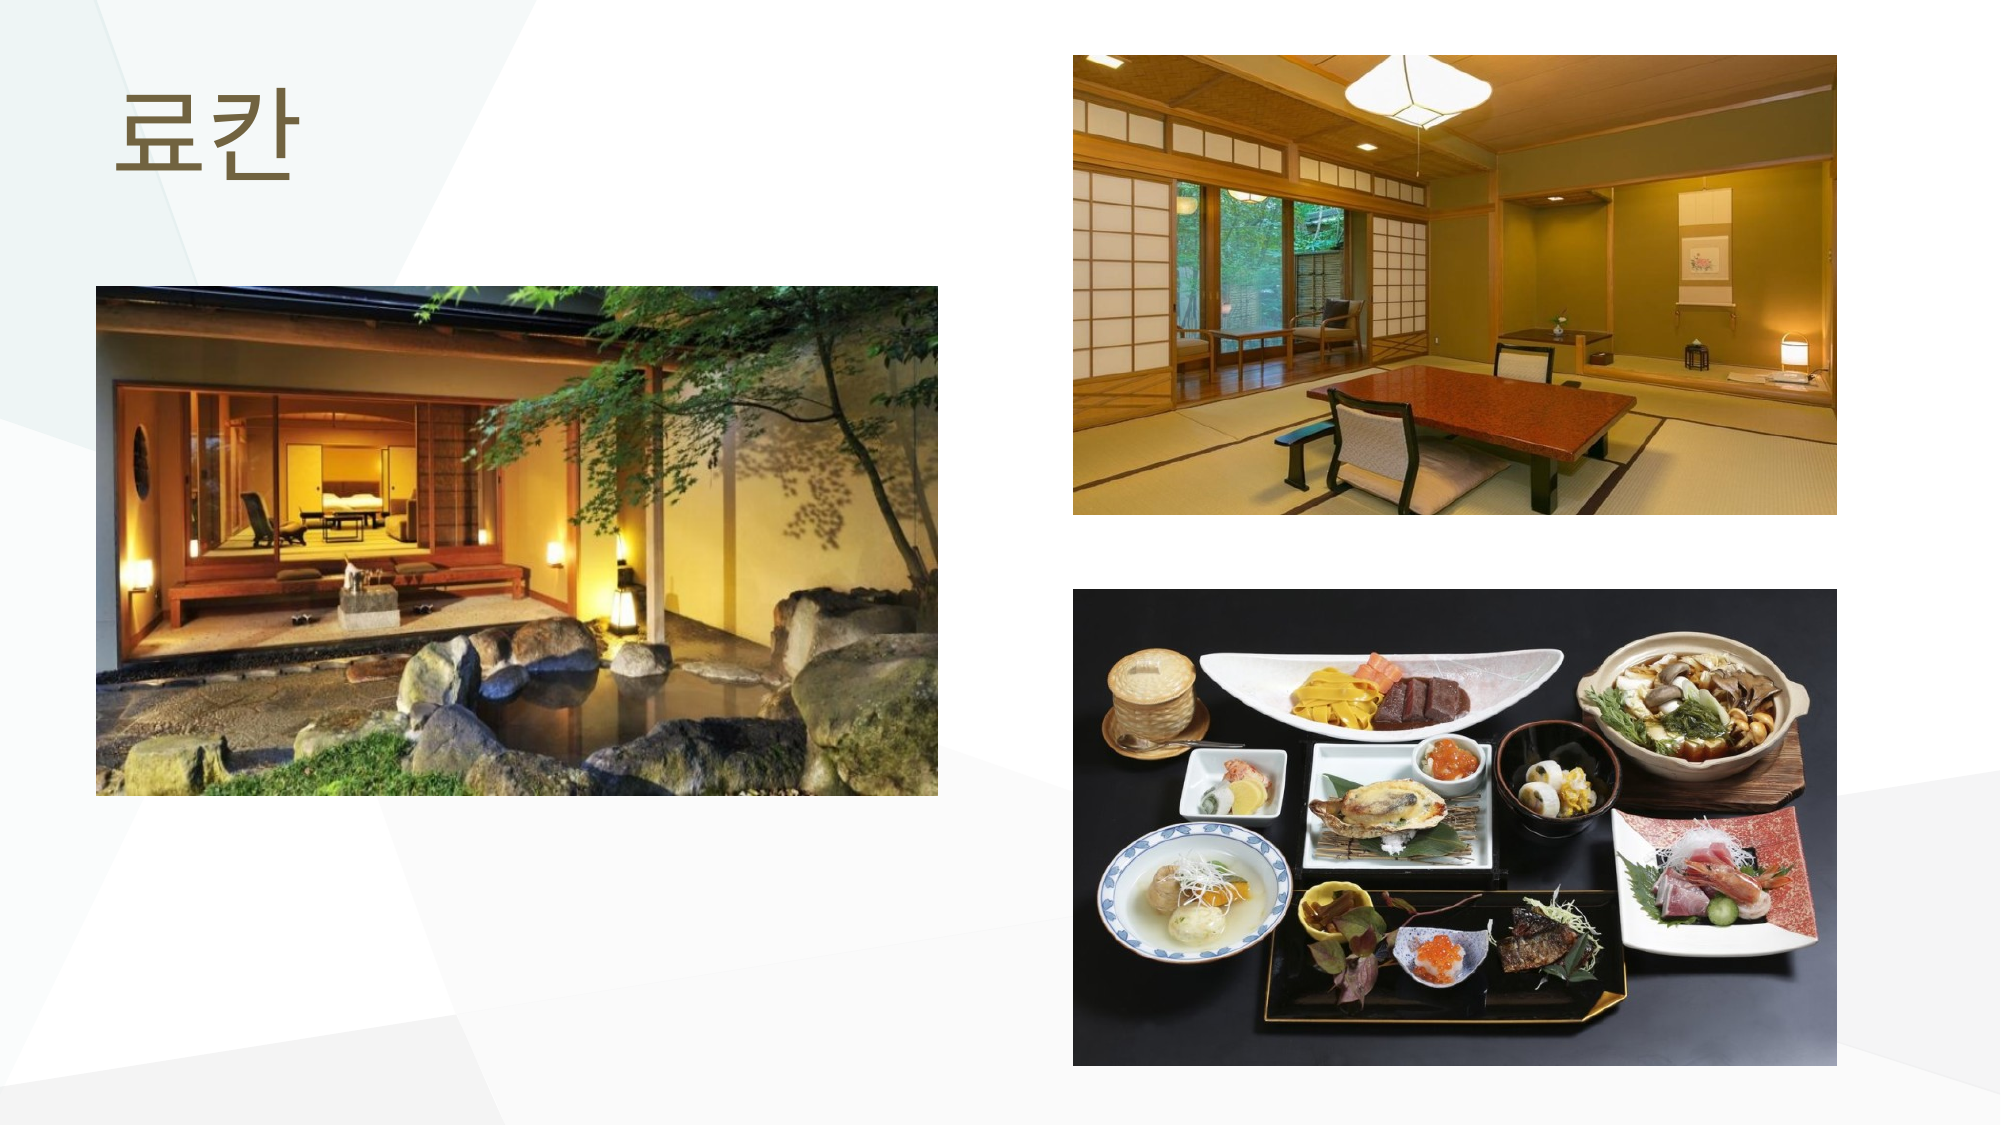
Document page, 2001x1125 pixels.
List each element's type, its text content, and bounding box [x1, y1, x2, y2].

picture [1073, 55, 1837, 515]
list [95, 286, 938, 796]
title 료칸 [96, 55, 341, 210]
picture [1073, 589, 1837, 1067]
